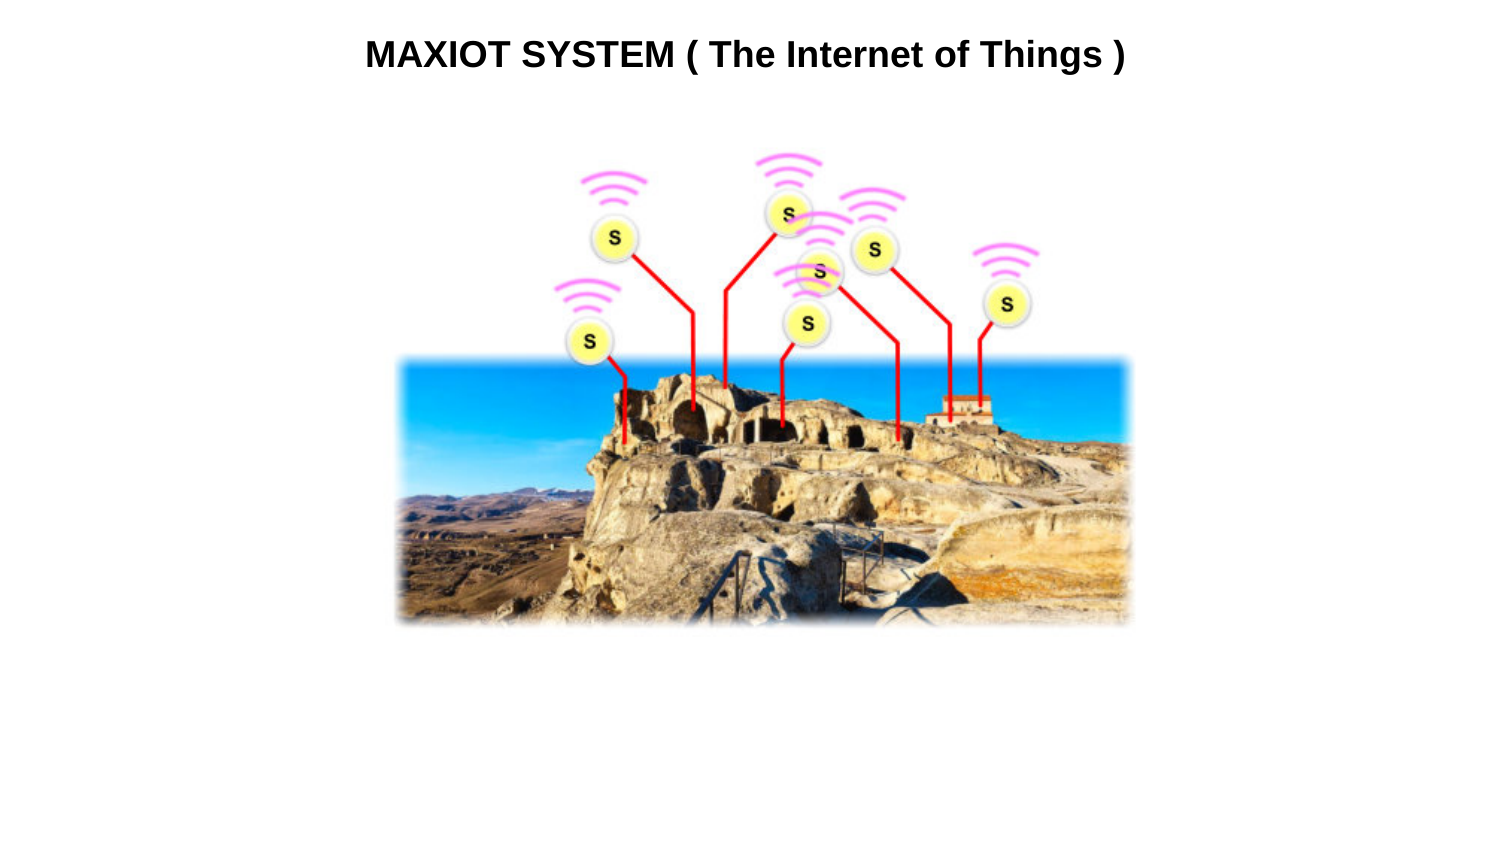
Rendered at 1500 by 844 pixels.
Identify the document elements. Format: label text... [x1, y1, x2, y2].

text_box MAXIOT SYSTEM ( The Internet of Things ) [14, 14, 1477, 89]
picture [235, 88, 1264, 819]
